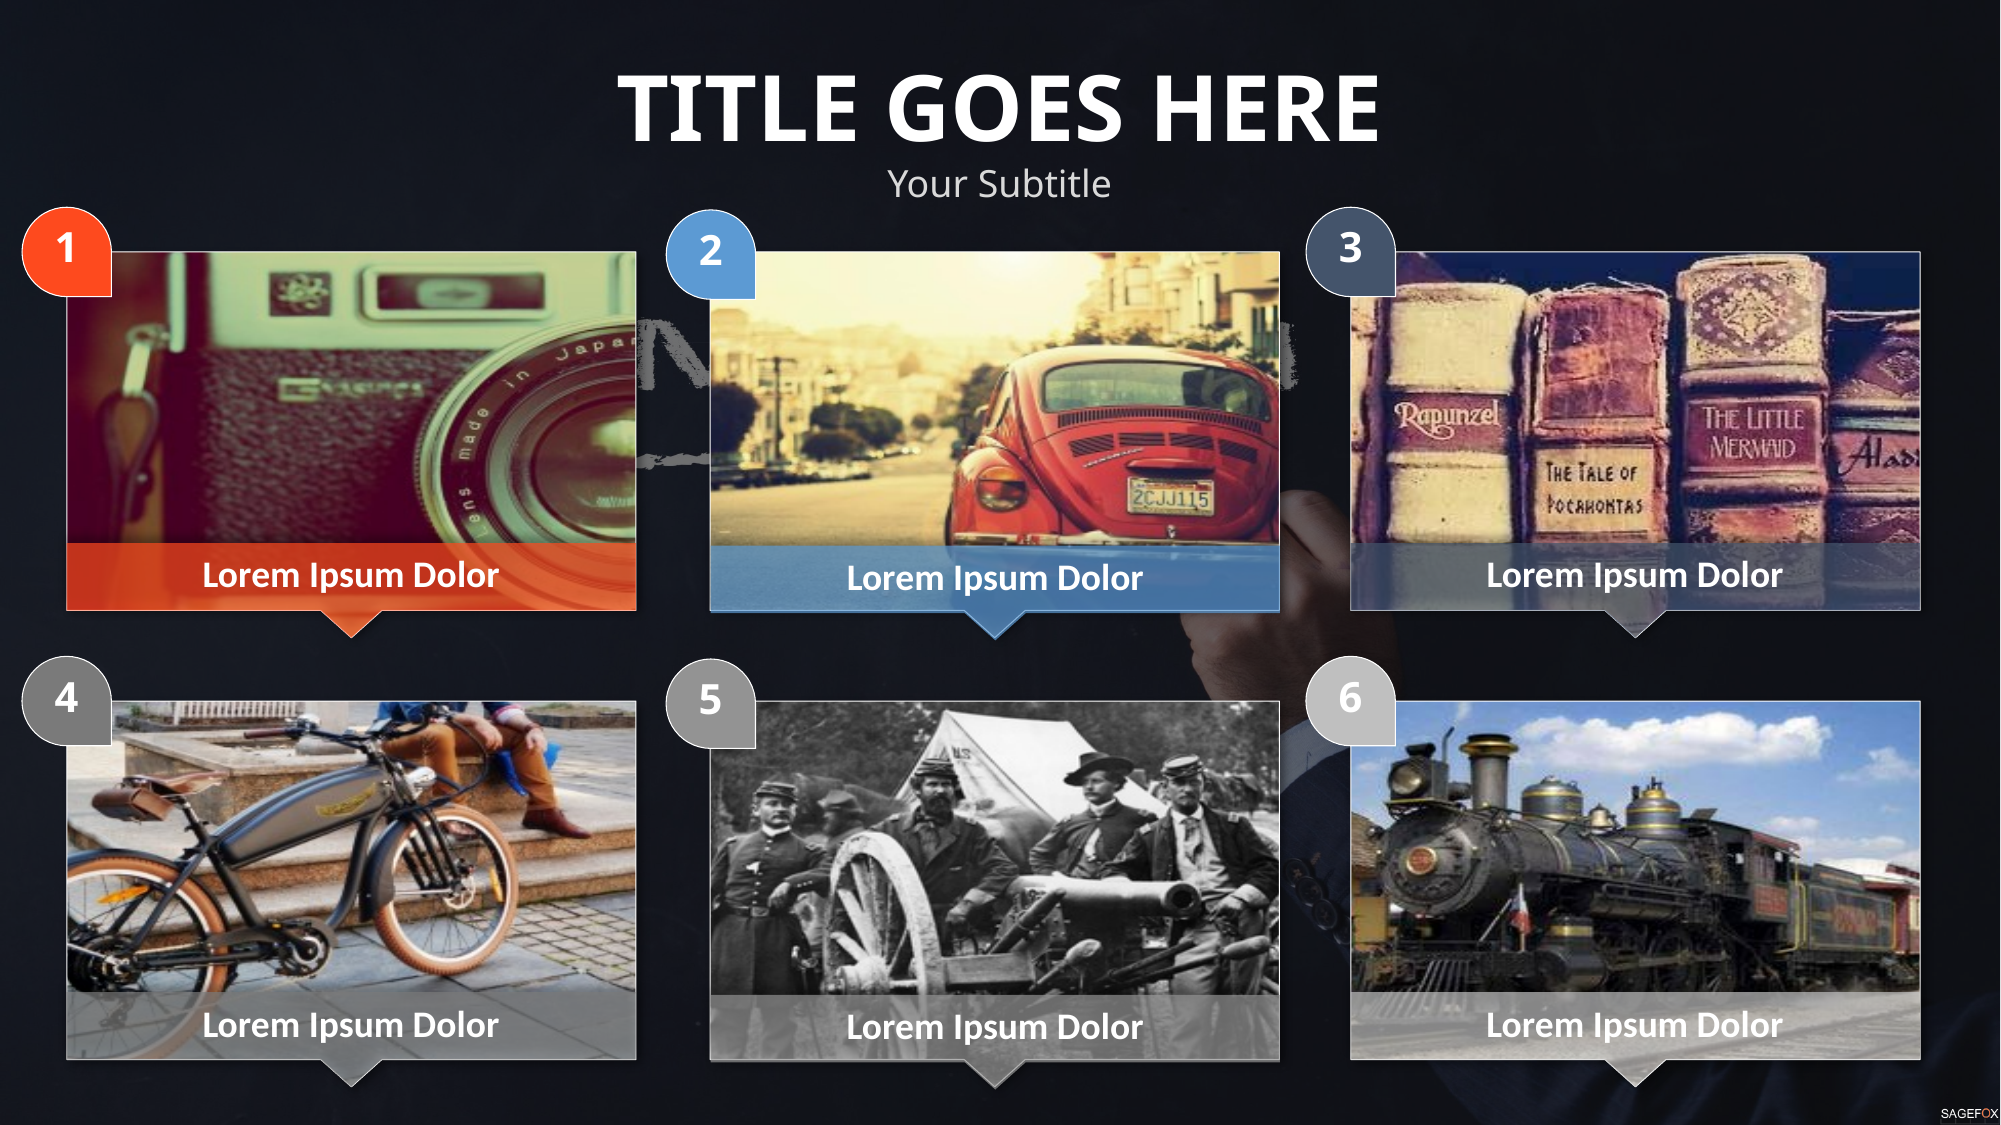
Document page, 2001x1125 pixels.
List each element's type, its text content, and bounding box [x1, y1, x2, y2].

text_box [66, 992, 636, 1087]
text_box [21, 656, 112, 746]
text_box [66, 251, 636, 533]
text_box [710, 701, 1280, 985]
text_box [710, 994, 1280, 1090]
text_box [665, 658, 756, 749]
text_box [666, 209, 756, 300]
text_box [1350, 992, 1920, 1087]
text_box [1350, 251, 1921, 534]
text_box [1350, 543, 1920, 638]
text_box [1305, 207, 1396, 297]
picture [0, 0, 2001, 1125]
text_box TITLE GOES HERE Your Subtitle [548, 42, 1452, 212]
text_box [66, 543, 636, 638]
text_box [710, 251, 1280, 535]
text_box [1350, 701, 1921, 983]
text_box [21, 207, 112, 297]
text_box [710, 545, 1280, 641]
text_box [1305, 656, 1396, 746]
text_box [66, 701, 636, 982]
